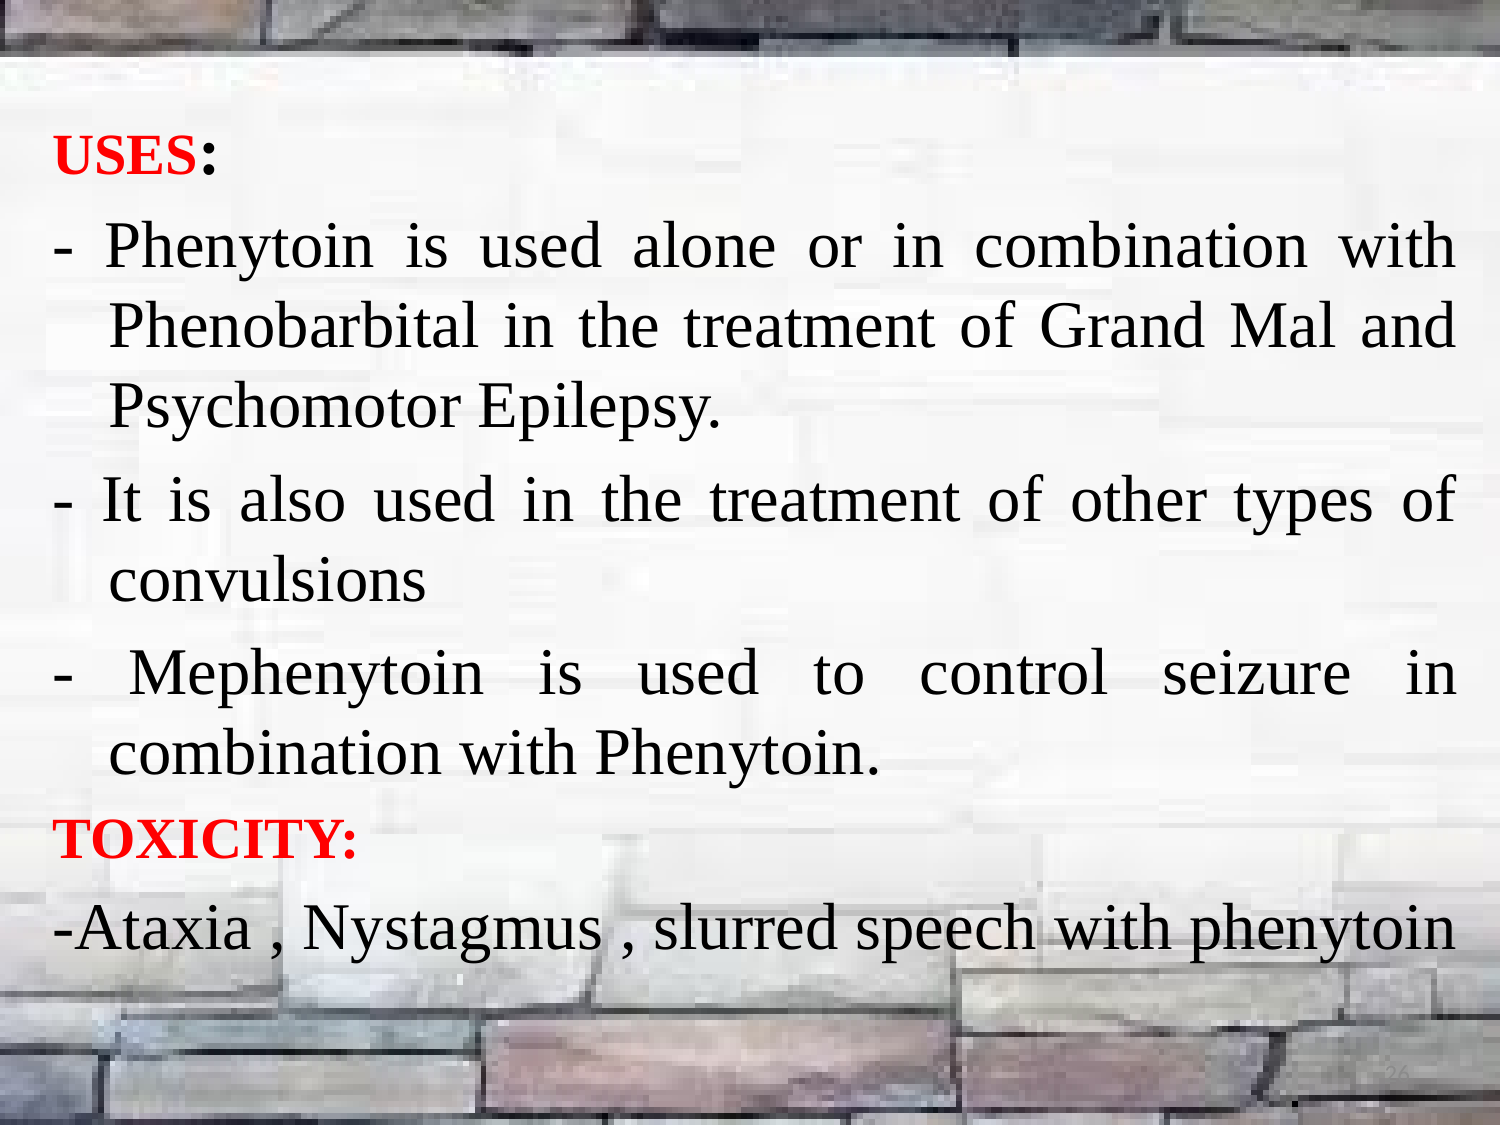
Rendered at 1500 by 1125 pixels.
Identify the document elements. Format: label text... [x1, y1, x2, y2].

slide_number 26 [1074, 1042, 1425, 1103]
list USES: - Phenytoin is used alone or in combination with Phenobarbital in the treatment of Grand Mal and Psychomotor Epilepsy. - It is also used in the treatment of other types of convulsions - Mephenytoin is used to control seizure in combination with Phenytoin. TOXICITY: -Ataxia , Nystagmus , slurred speech with phenytoin [37, 99, 1475, 1013]
picture [0, 0, 1500, 1125]
